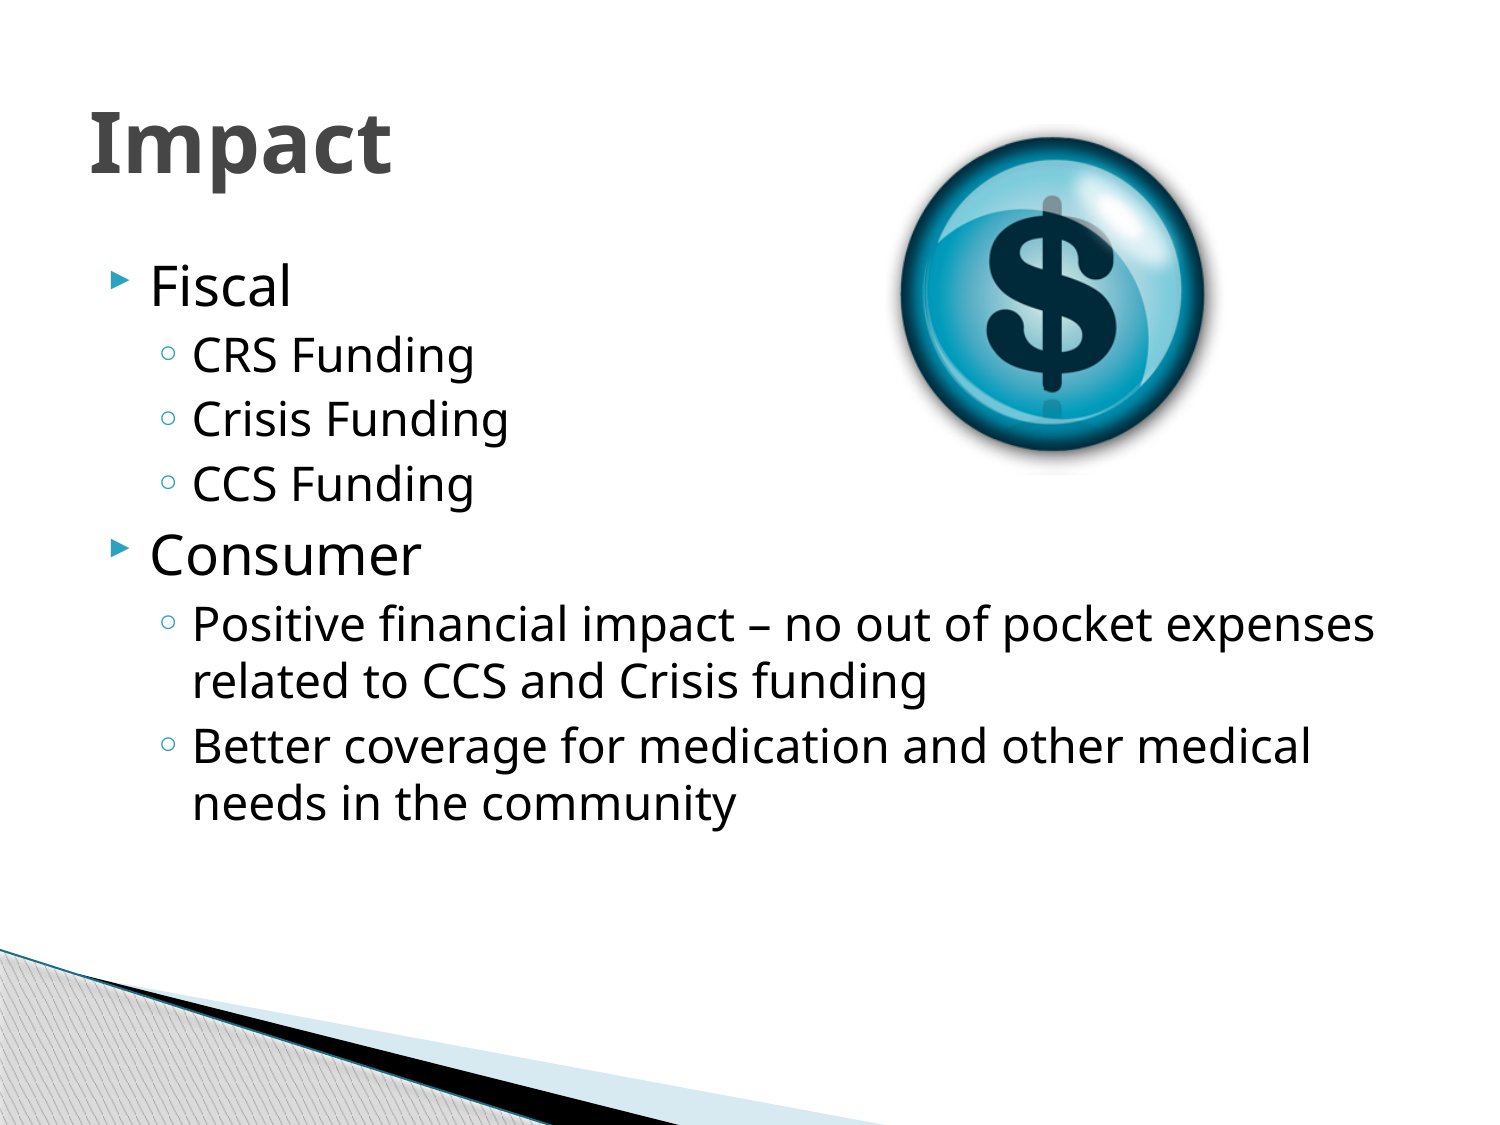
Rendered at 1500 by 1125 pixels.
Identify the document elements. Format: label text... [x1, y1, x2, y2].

title Impact [75, 45, 1425, 233]
list Fiscal CRS Funding Crisis Funding CCS Funding Consumer Positive financial impact – no out of pocket expenses related to CCS and Crisis funding Better coverage for medication and other medical needs in the community [75, 243, 1425, 986]
picture [874, 124, 1230, 476]
